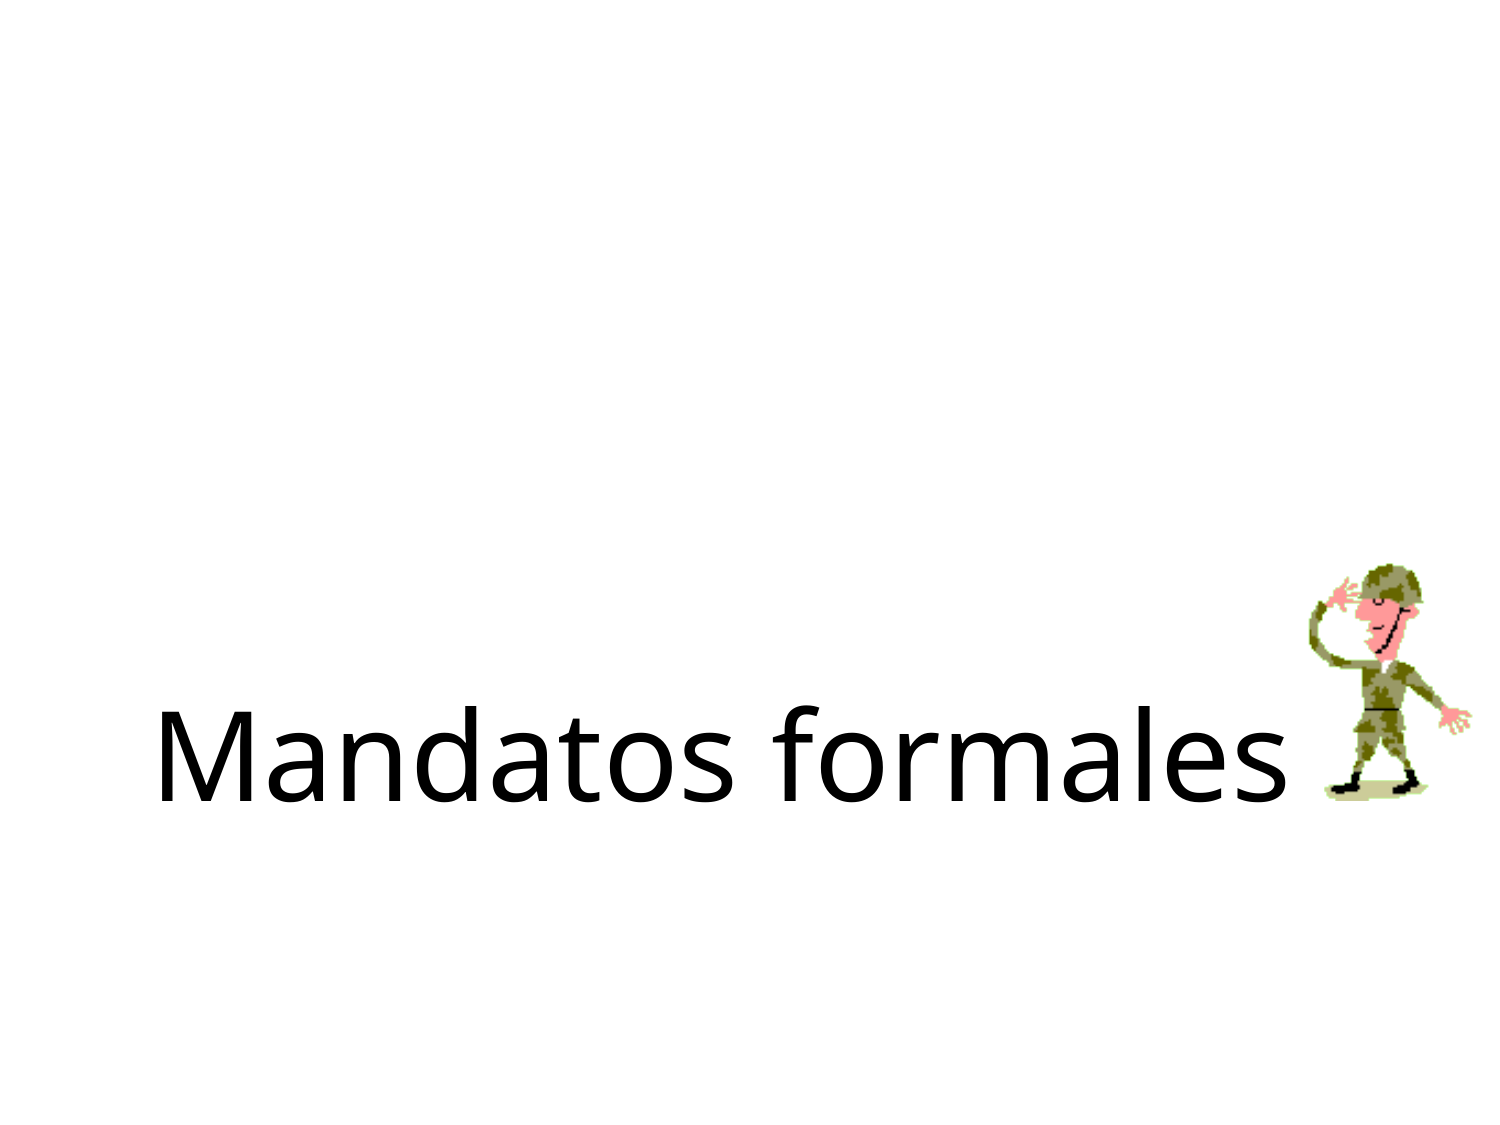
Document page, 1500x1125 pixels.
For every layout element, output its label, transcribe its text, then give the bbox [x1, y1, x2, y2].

title Mandatos formales [142, 512, 1425, 827]
picture [1301, 538, 1477, 801]
